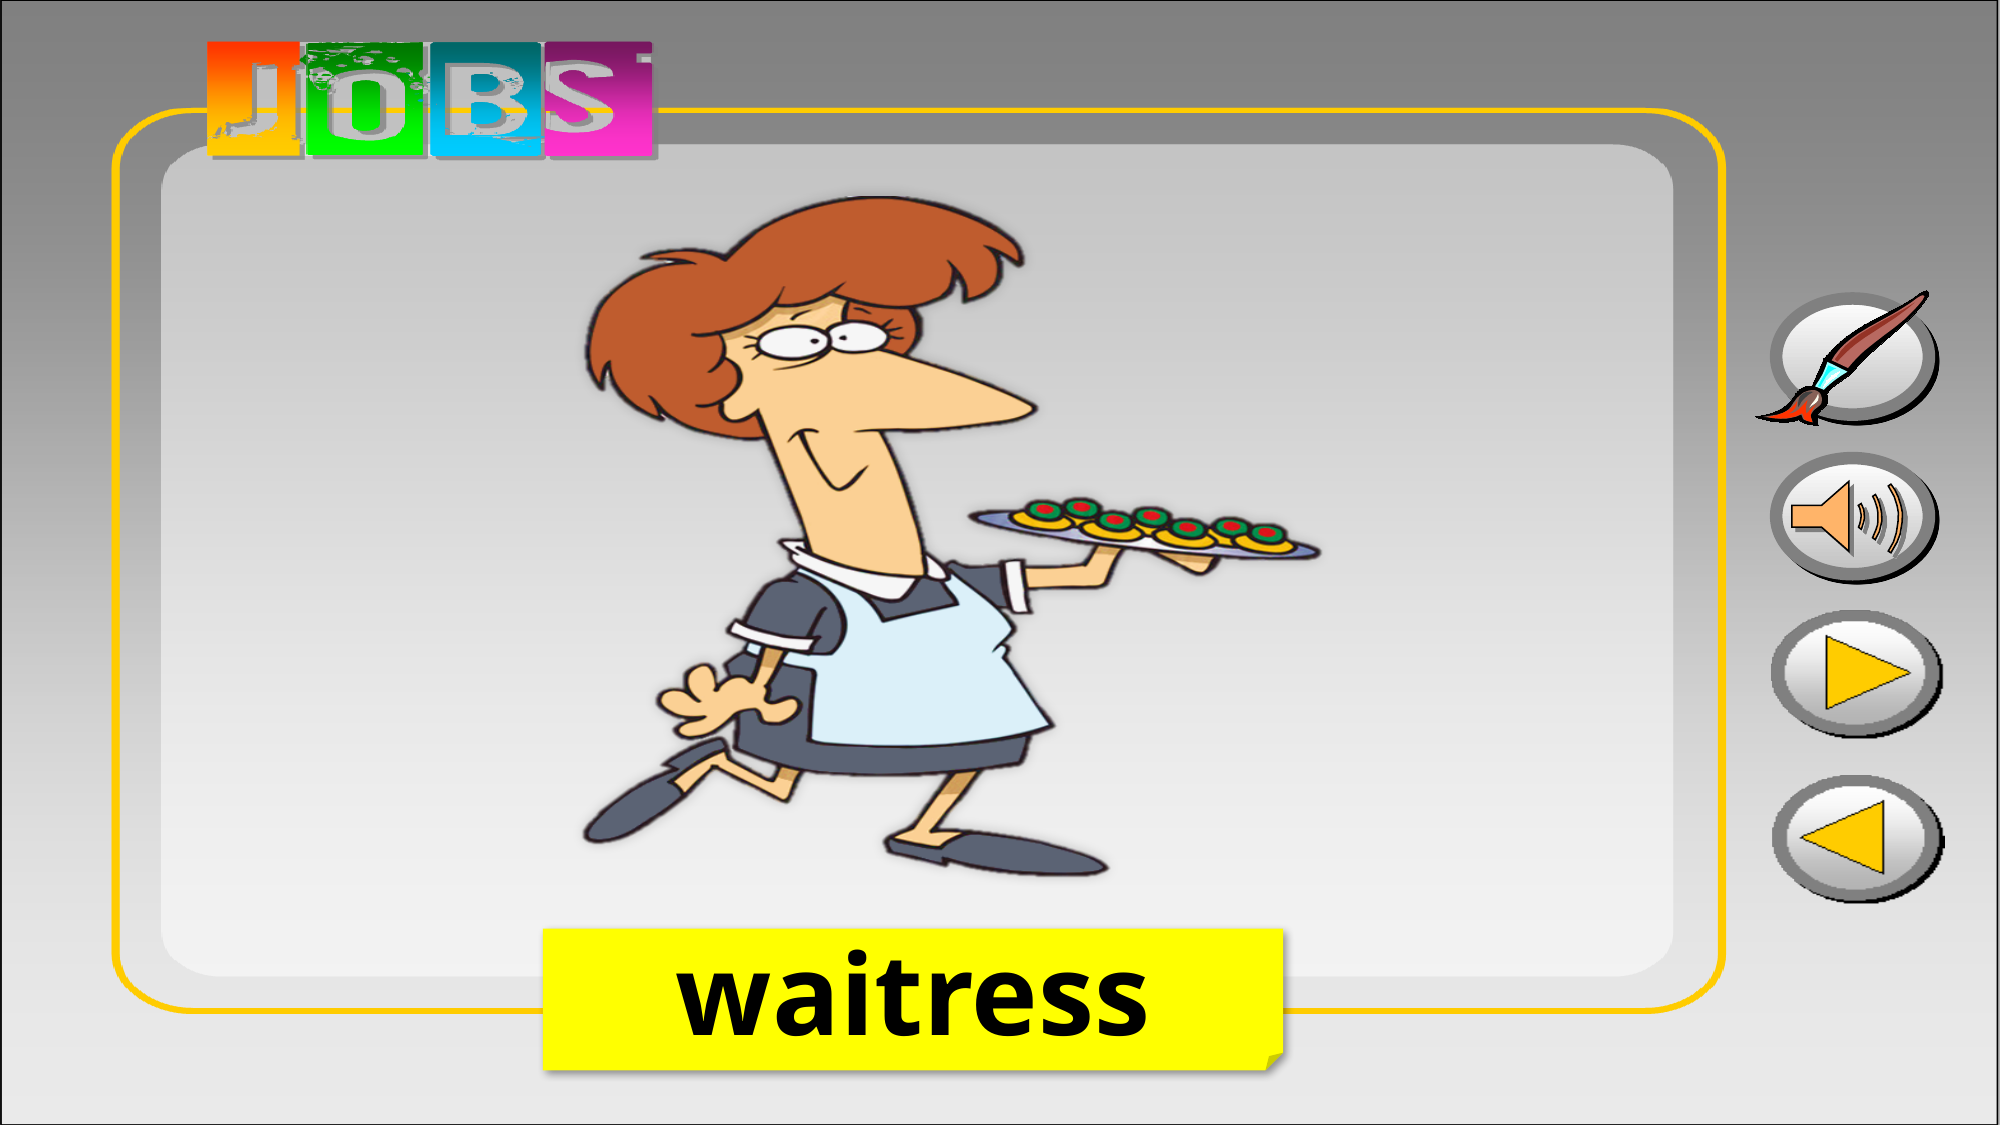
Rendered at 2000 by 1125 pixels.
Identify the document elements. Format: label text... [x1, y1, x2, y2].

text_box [1755, 290, 1930, 426]
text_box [1775, 457, 1930, 575]
picture [0, 0, 2000, 1125]
text_box waitress [542, 928, 1284, 1071]
